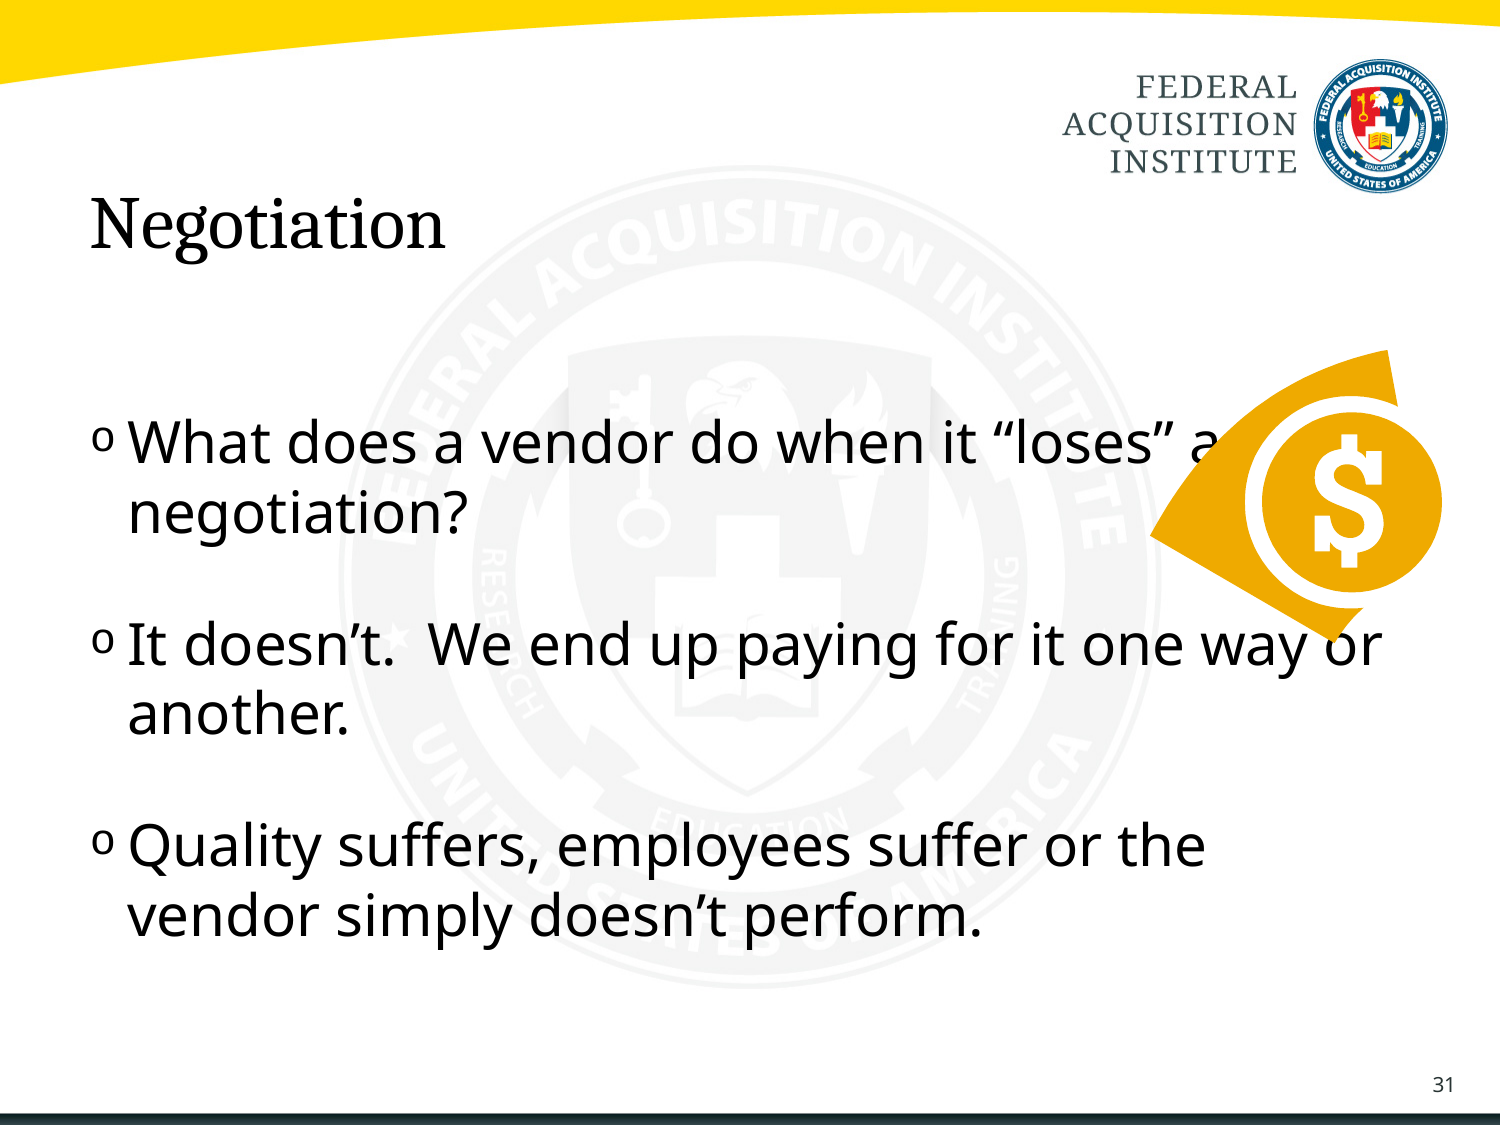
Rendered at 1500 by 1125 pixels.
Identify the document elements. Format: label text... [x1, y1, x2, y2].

slide_number 31 [1415, 1047, 1474, 1107]
list What does a vendor do when it “loses” a negotiation? It doesn’t. We end up paying for it one way or another. Quality suffers, employees suffer or the vendor simply doesn’t perform. [75, 397, 1425, 1009]
picture [0, 0, 1500, 1125]
title Negotiation [75, 172, 988, 371]
